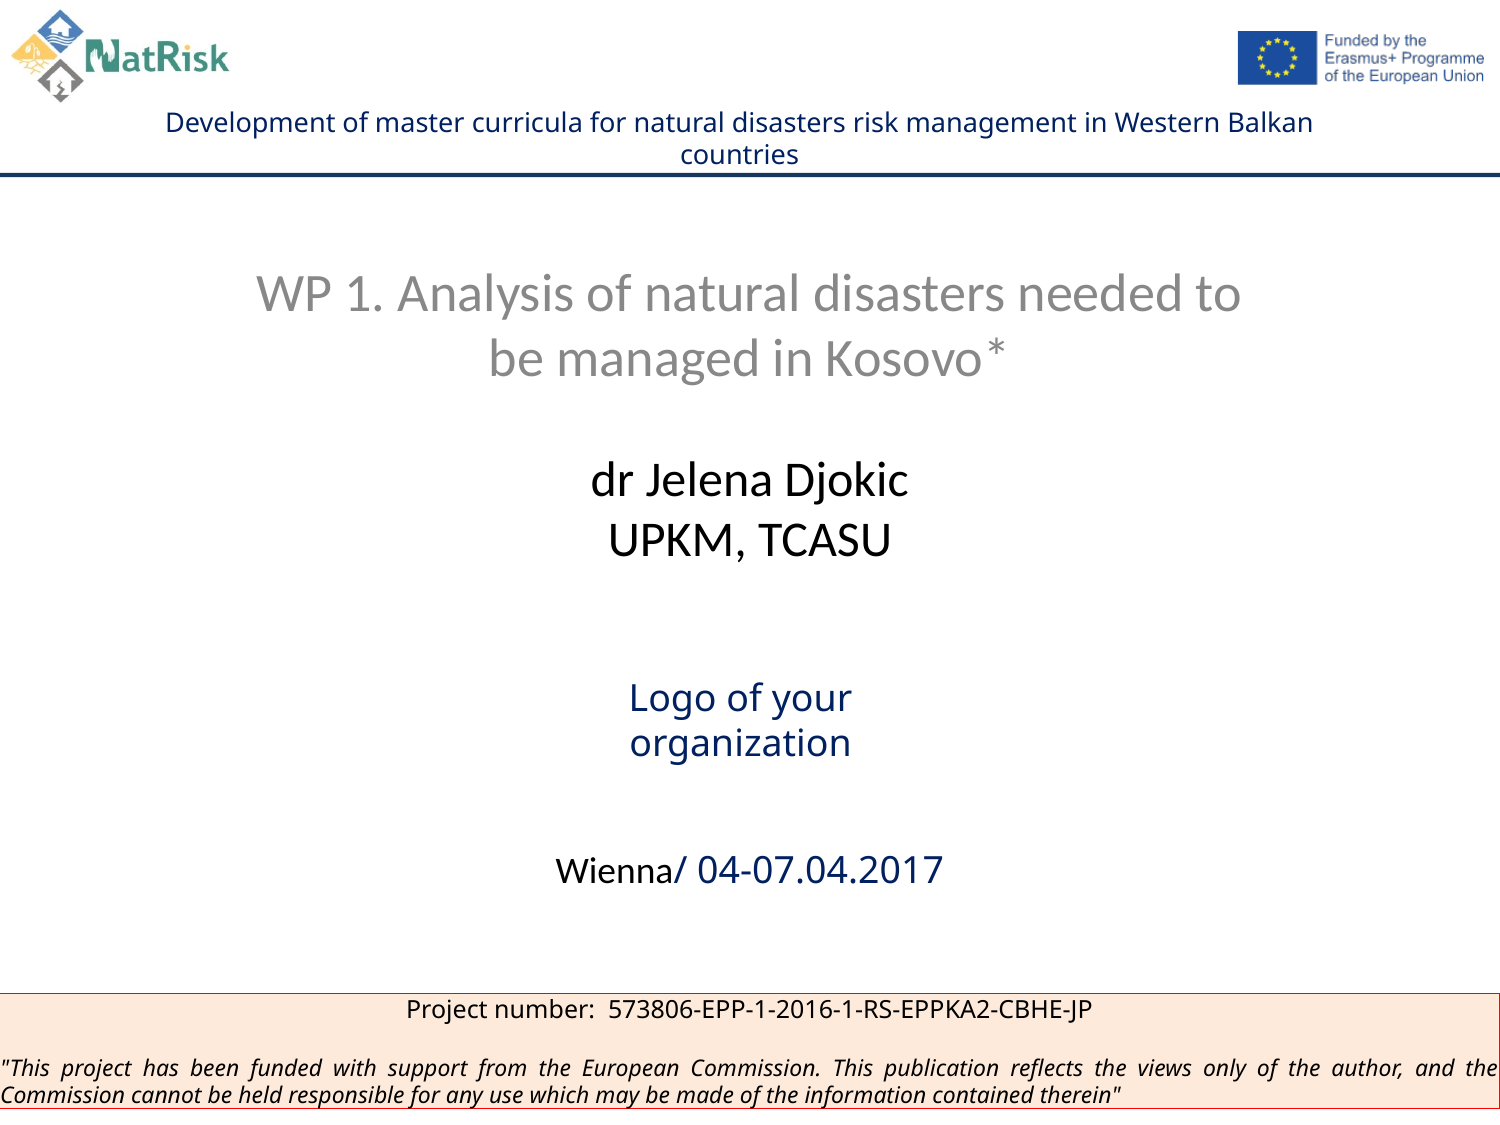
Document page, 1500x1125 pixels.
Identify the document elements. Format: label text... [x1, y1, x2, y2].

text_box dr Jelena Djokic UPKM, TCASU [112, 437, 1388, 575]
list WP 1. Analysis of natural disasters needed to be managed in Kosovo* [224, 249, 1276, 437]
picture [1237, 30, 1484, 86]
text_box Wienna/ 04-07.04.2017 [112, 812, 1388, 925]
picture [0, 0, 238, 113]
text_box Logo of your organization [549, 612, 932, 825]
title Development of master curricula for natural disasters risk management in Western Balkan countries [101, 99, 1378, 176]
text_box Project number: 573806-EPP-1-2016-1-RS-EPPKA2-CBHE-JP "This project has been funded with support from the European Commission. This publication reflects the views only of the author, and the Commission cannot be held responsible for any use which may be made of the information contained therein" [0, 993, 1500, 1109]
